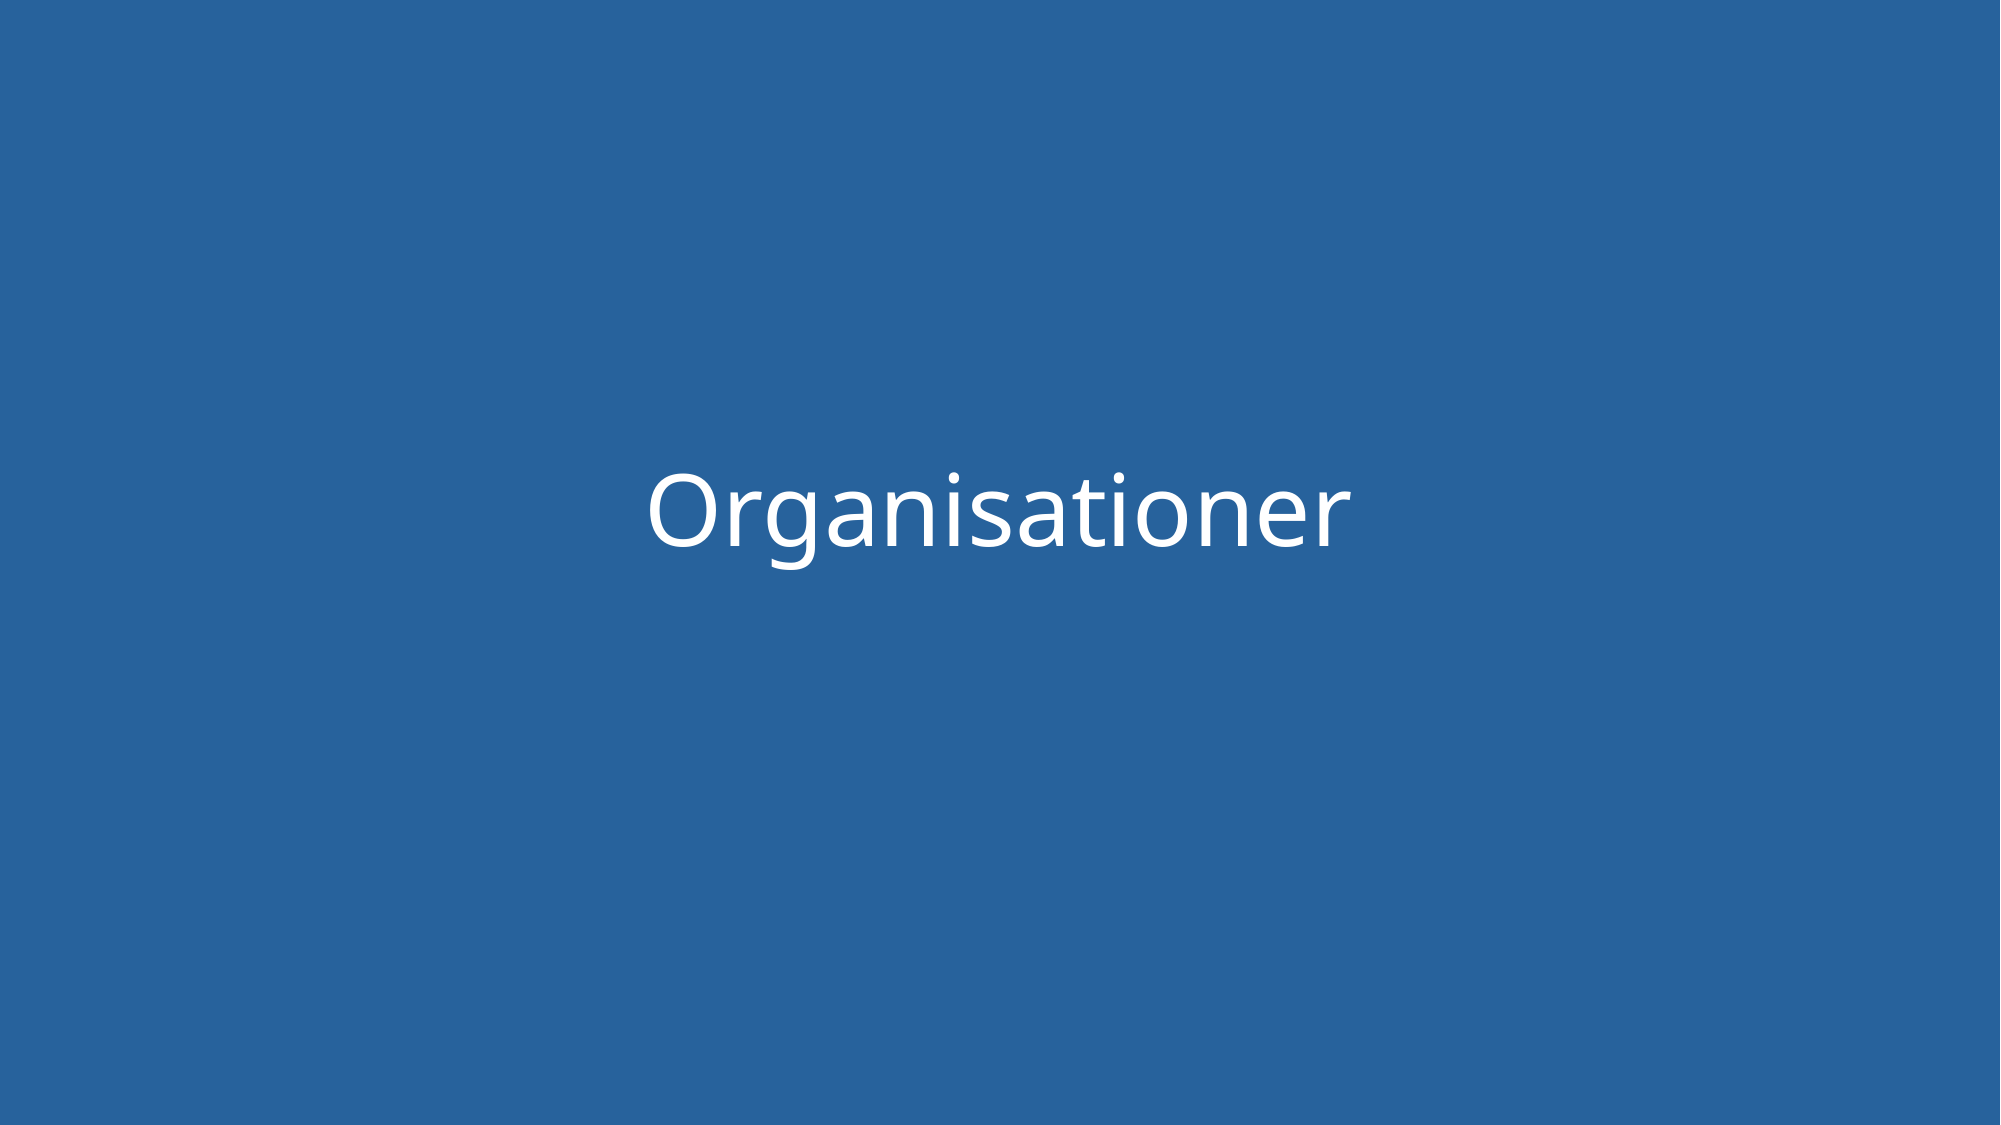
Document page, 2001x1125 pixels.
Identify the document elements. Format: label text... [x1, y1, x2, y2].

title Organisationer [136, 280, 1862, 749]
